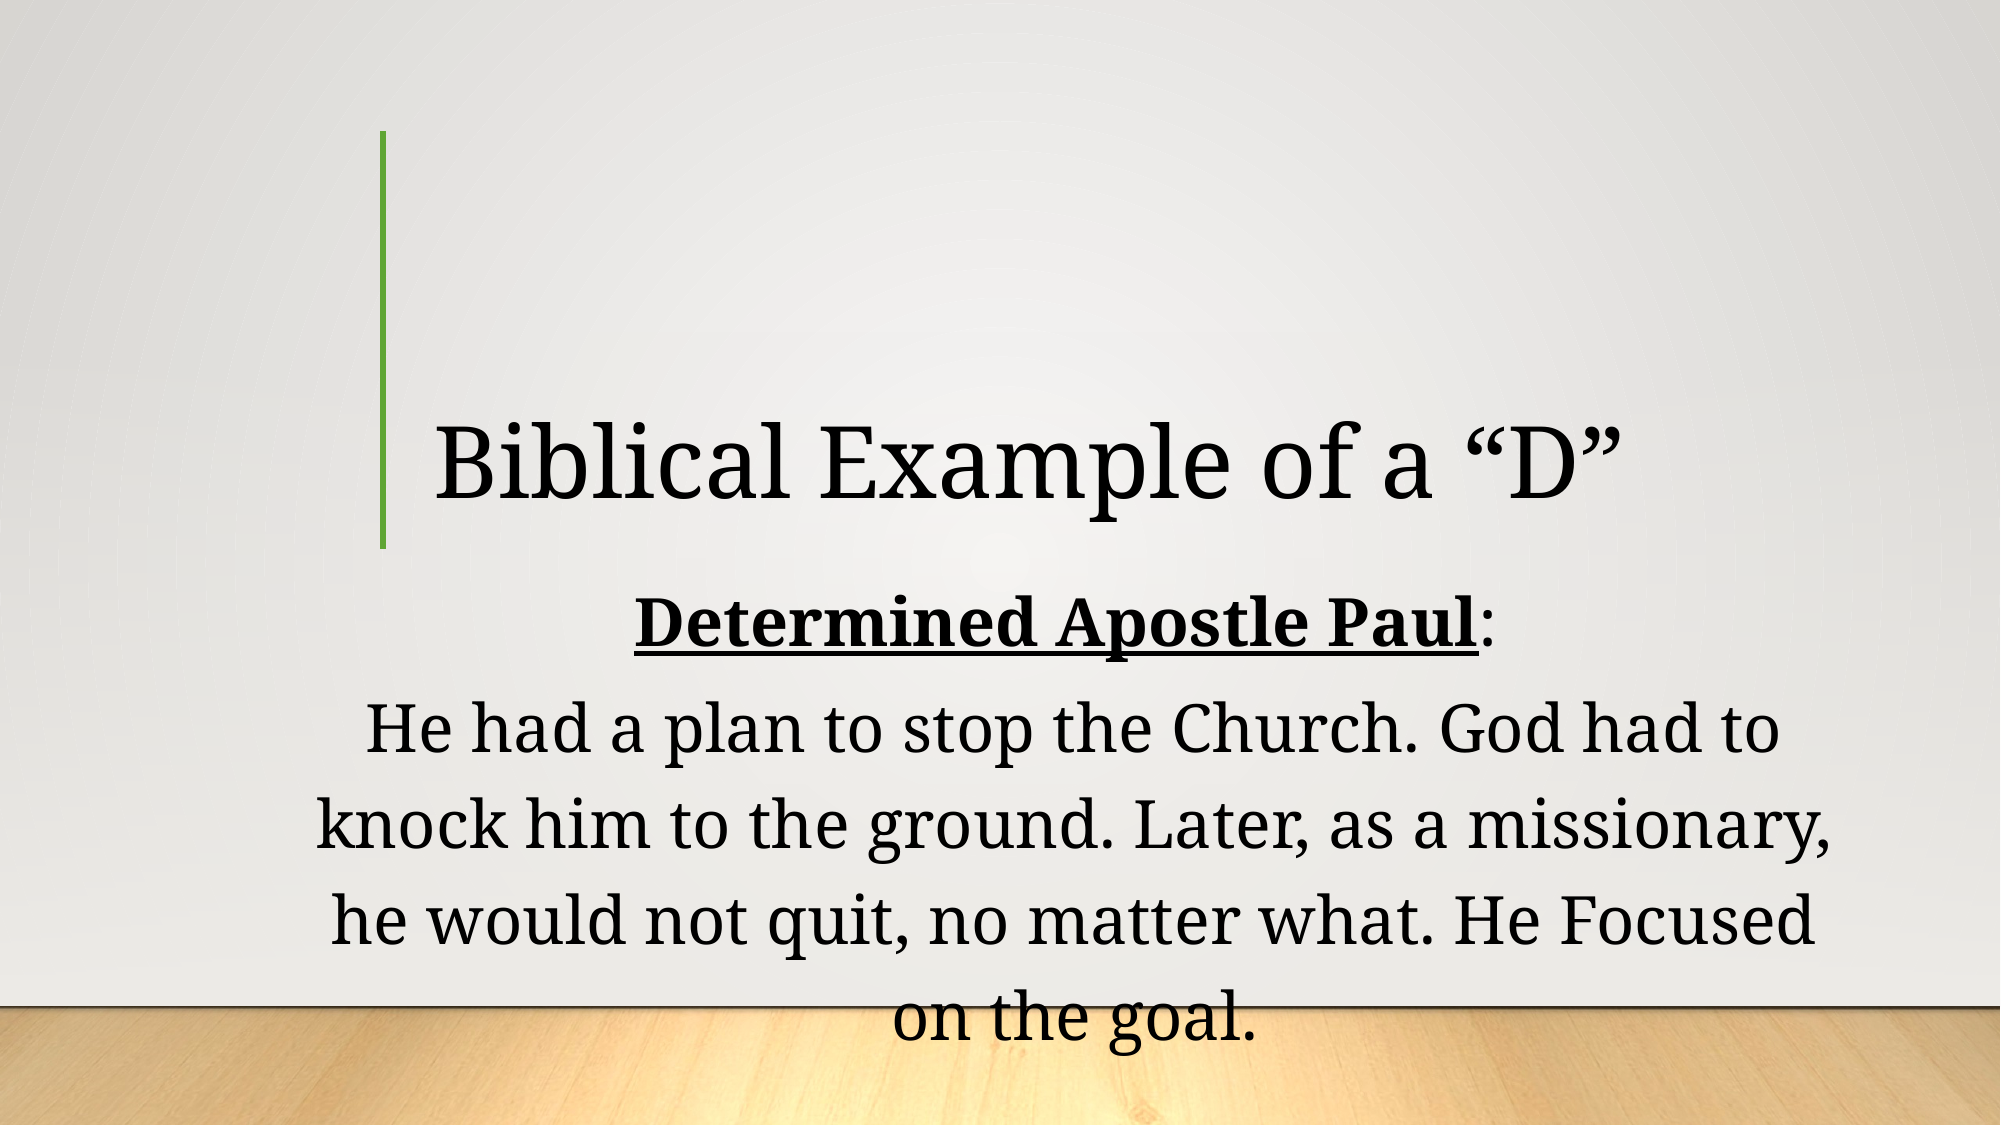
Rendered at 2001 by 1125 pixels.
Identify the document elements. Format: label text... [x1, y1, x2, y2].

picture [0, 1006, 2000, 1125]
subtitle Determined Apostle Paul: He had a plan to stop the Church. God had to knock him to the ground. Later, as a missionary, he would not quit, no matter what. He Focused on the goal. [137, 548, 1863, 1084]
title Biblical Example of a “D” [418, 363, 1823, 521]
